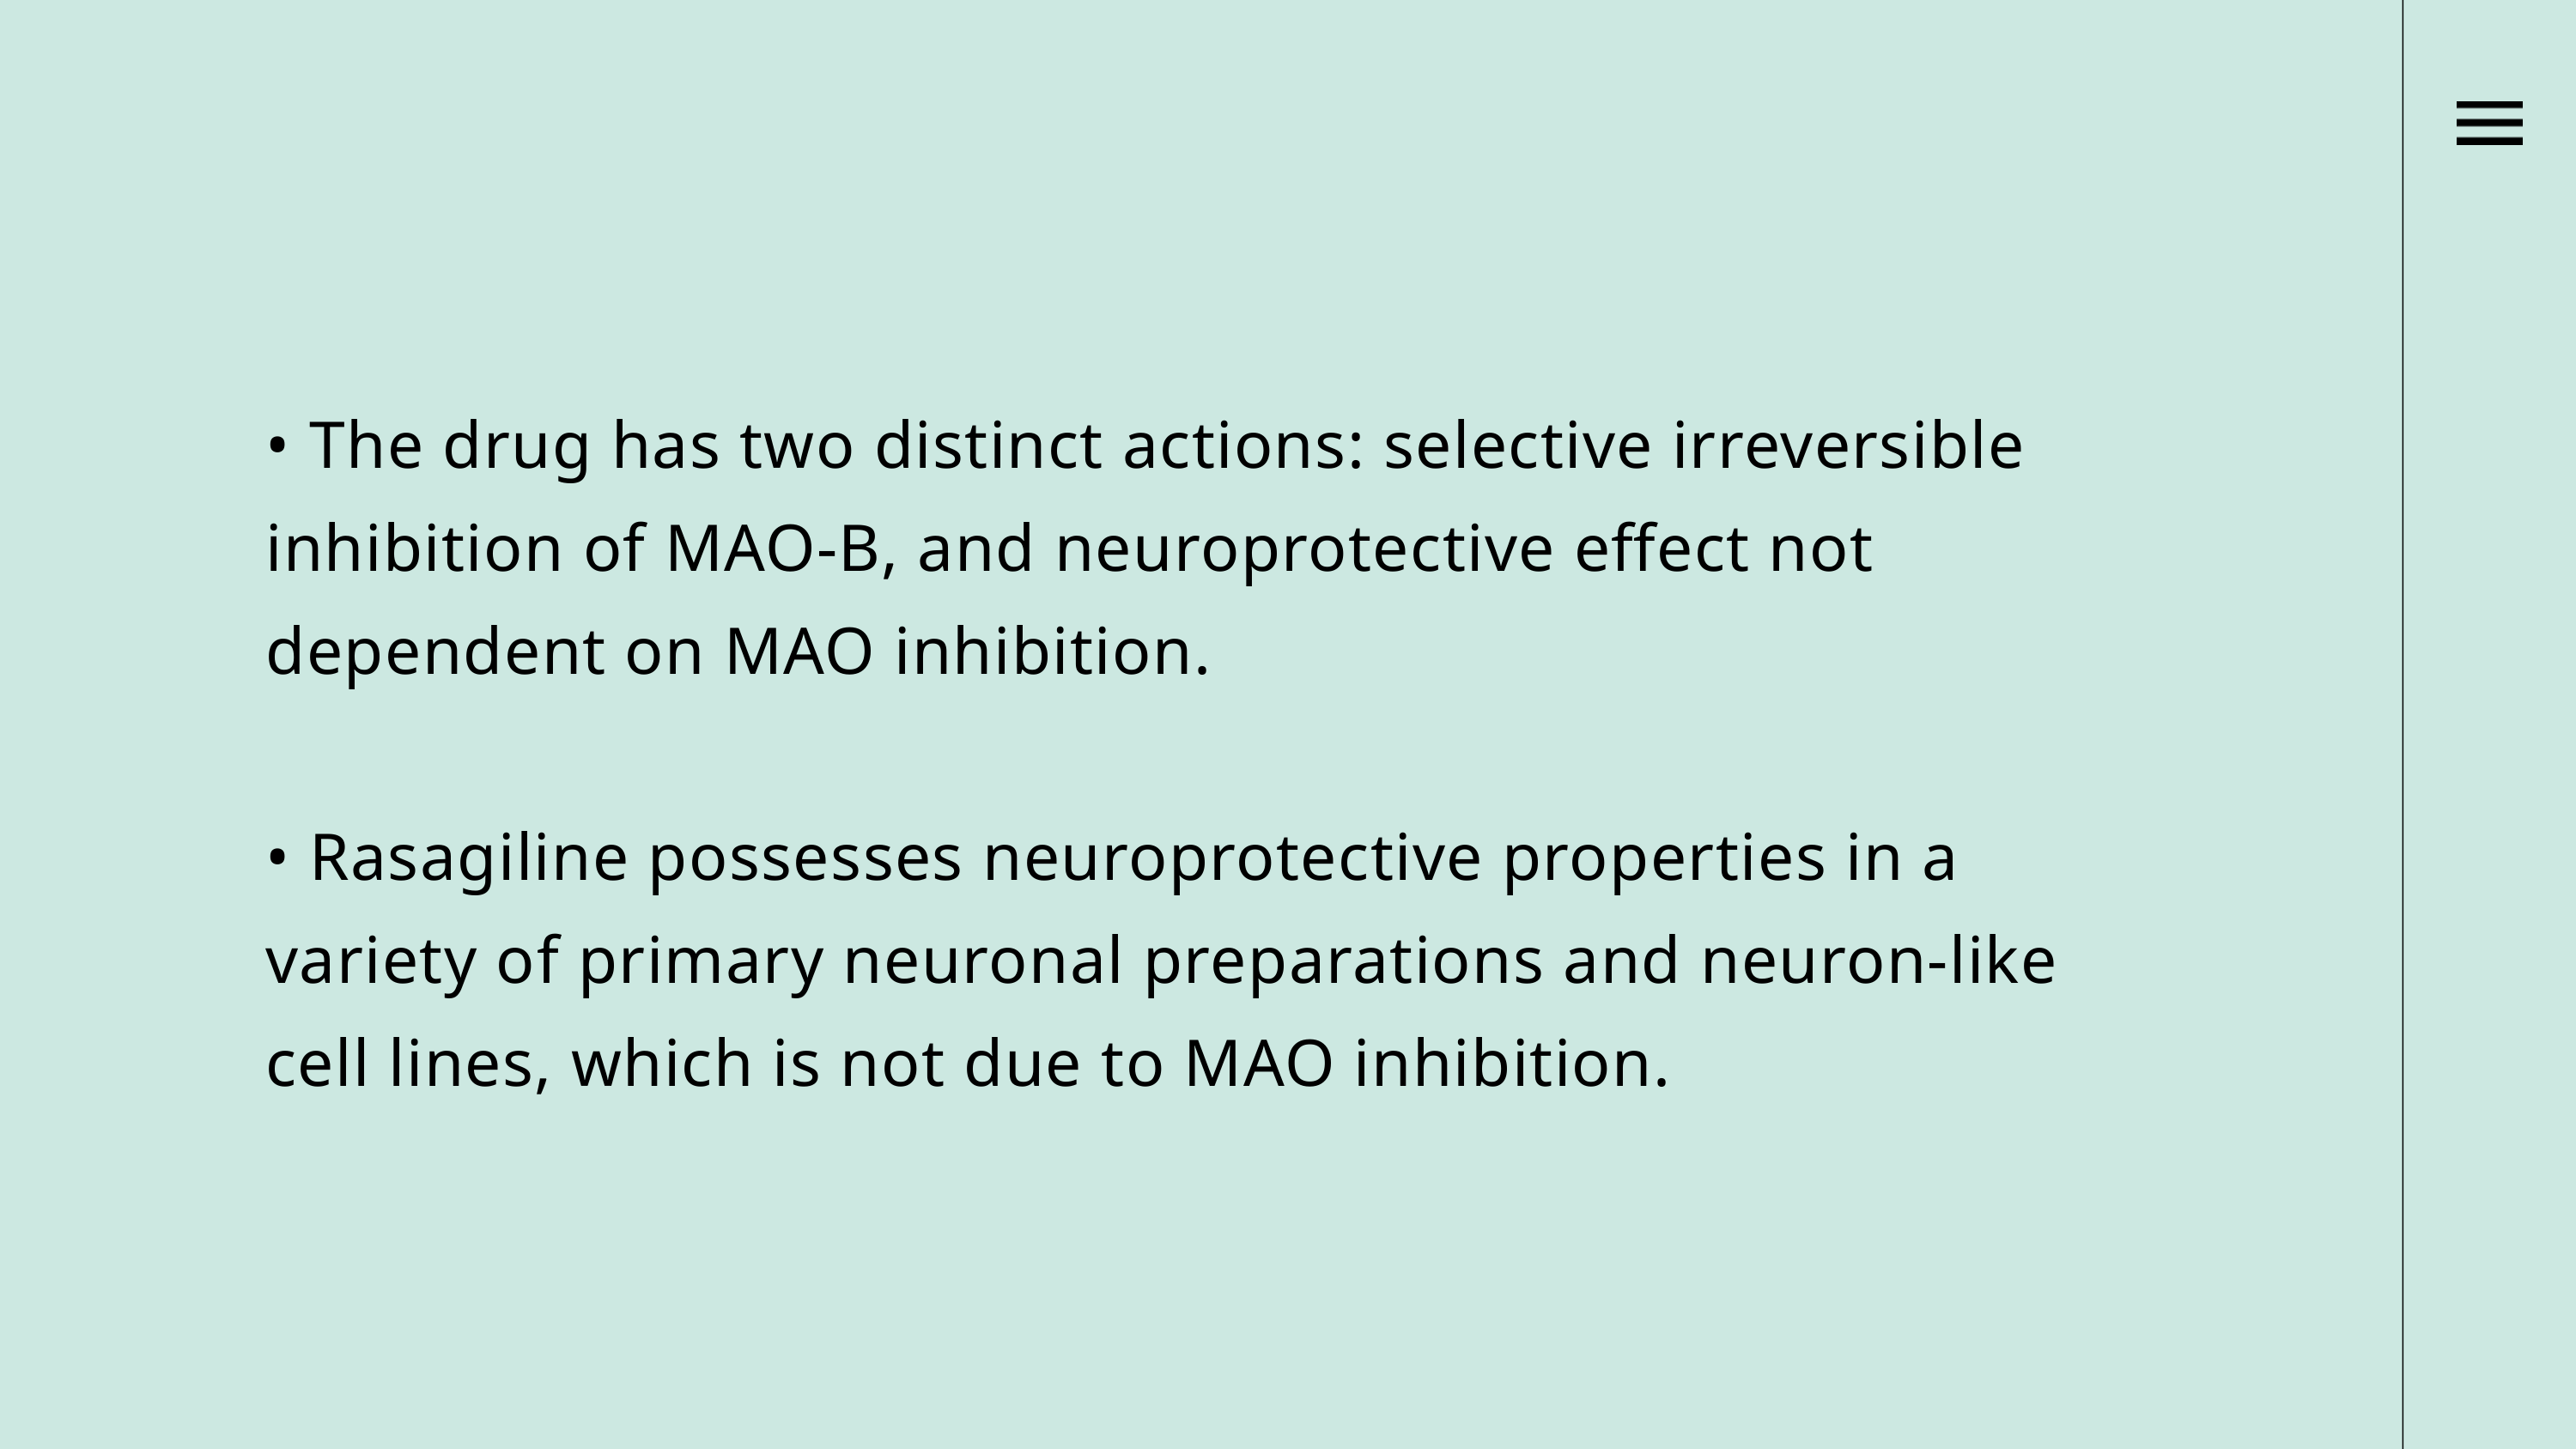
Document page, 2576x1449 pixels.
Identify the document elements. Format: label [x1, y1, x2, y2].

picture [2456, 100, 2523, 145]
text_box [265, 288, 2190, 1183]
